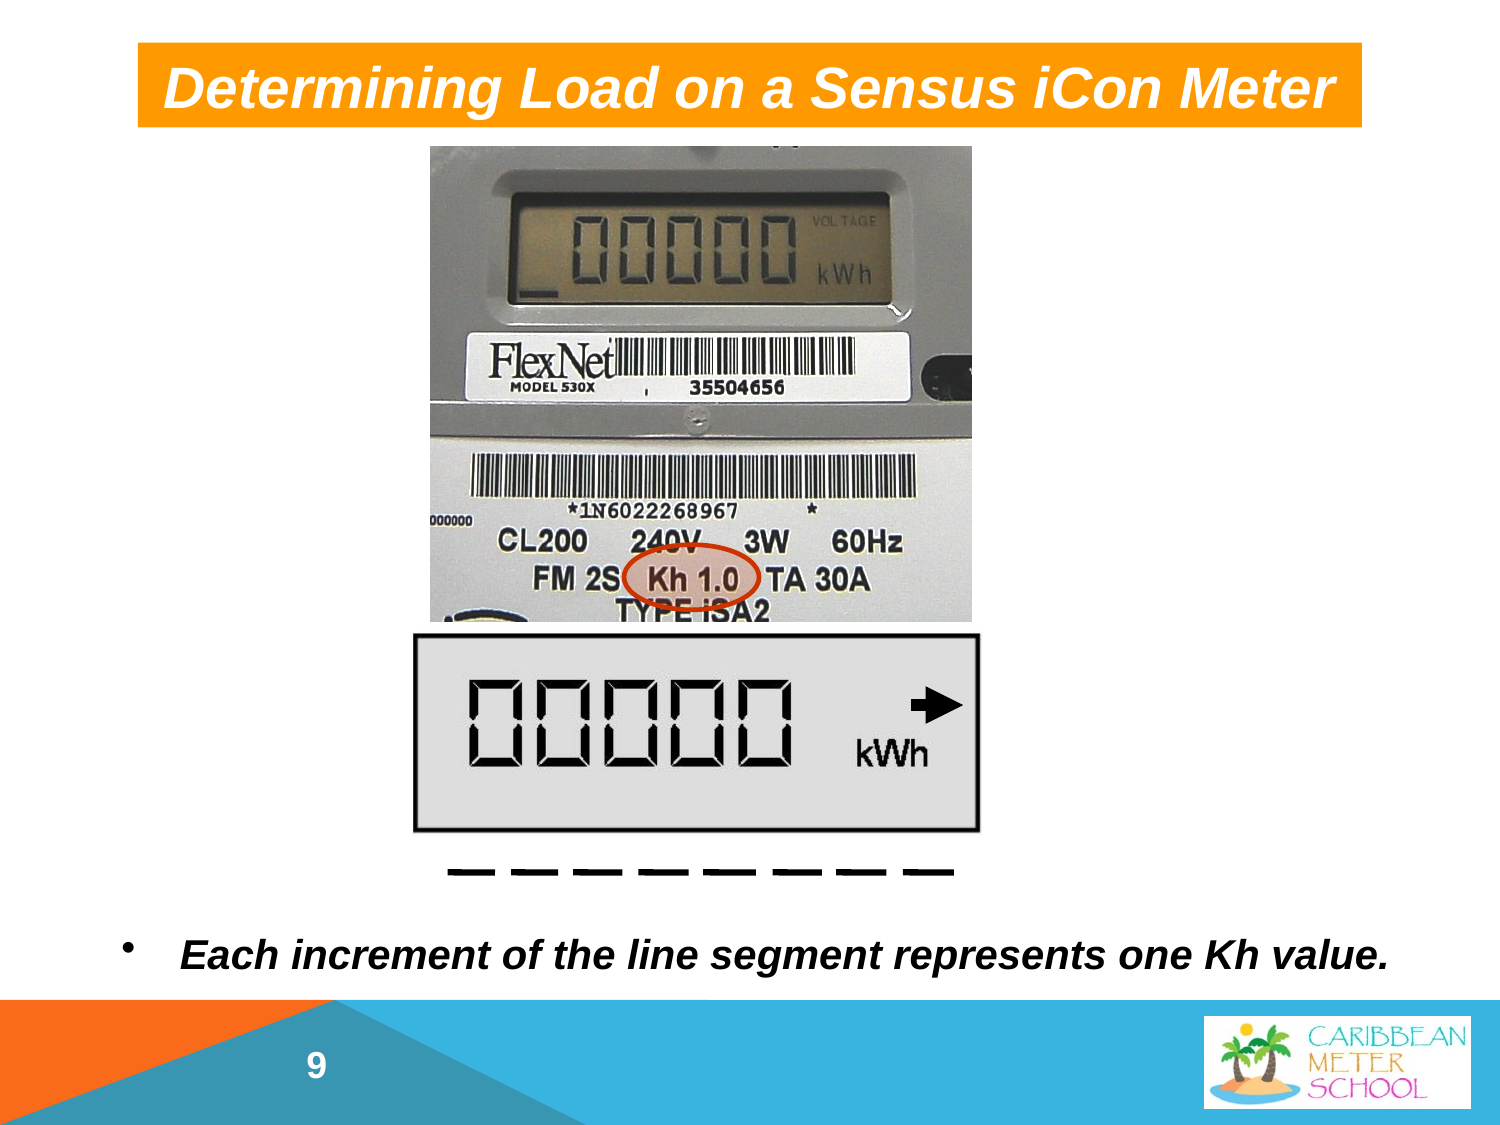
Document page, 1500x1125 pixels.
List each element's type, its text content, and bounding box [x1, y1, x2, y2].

slide_number 9 [275, 1021, 388, 1104]
text_box Determining Load on a Sensus iCon Meter [137, 42, 1362, 128]
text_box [430, 146, 973, 622]
text_box Each increment of the line segment represents one Kh value. [87, 920, 1425, 985]
picture [412, 620, 986, 837]
picture [1204, 1016, 1471, 1109]
